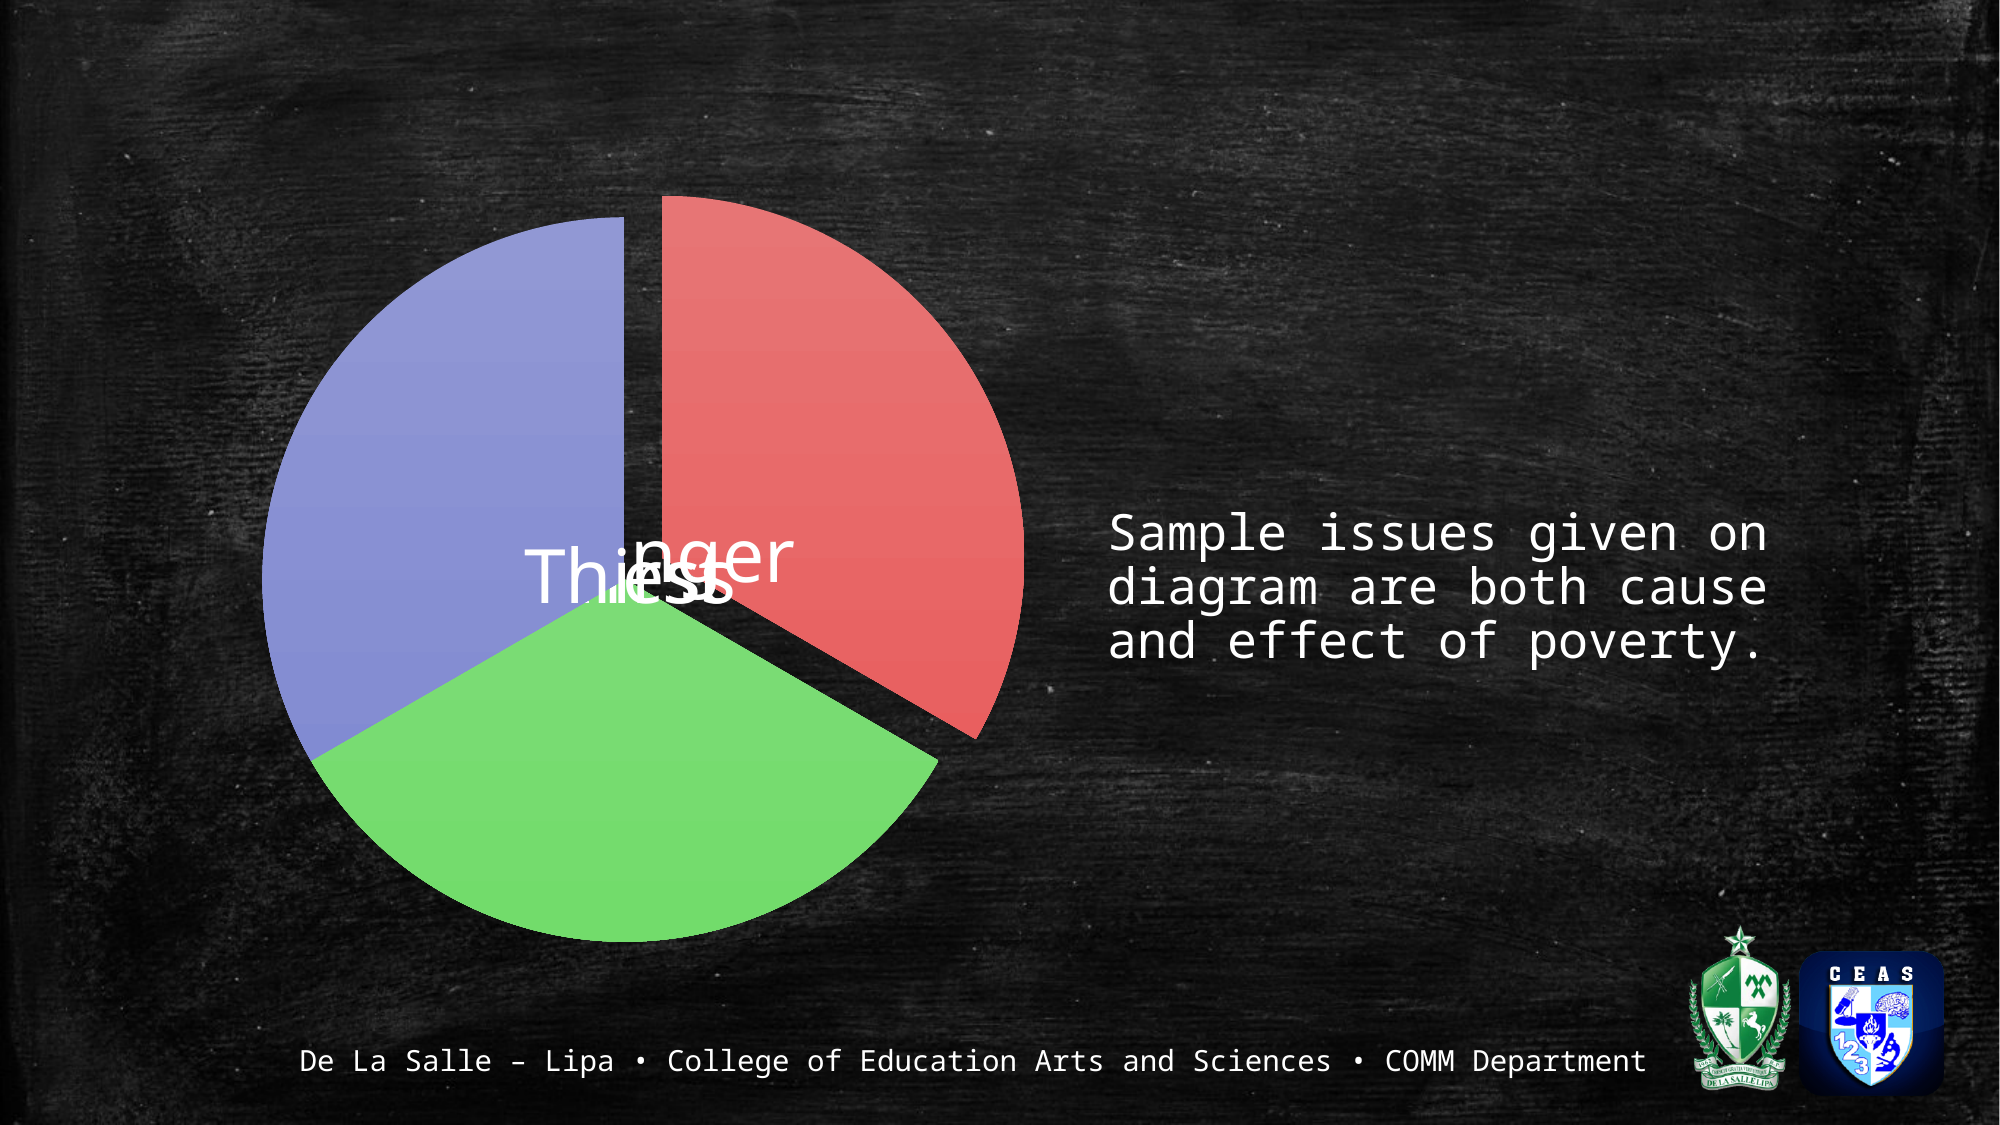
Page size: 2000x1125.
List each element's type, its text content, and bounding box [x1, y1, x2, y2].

picture [1656, 924, 1944, 1096]
text_box Sample issues given on diagram are both cause and effect of poverty. [1075, 499, 1820, 677]
text_box De La Salle – Lipa • College of Education Arts and Sciences • COMM Department [124, 1034, 1656, 1085]
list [212, 137, 1075, 1000]
